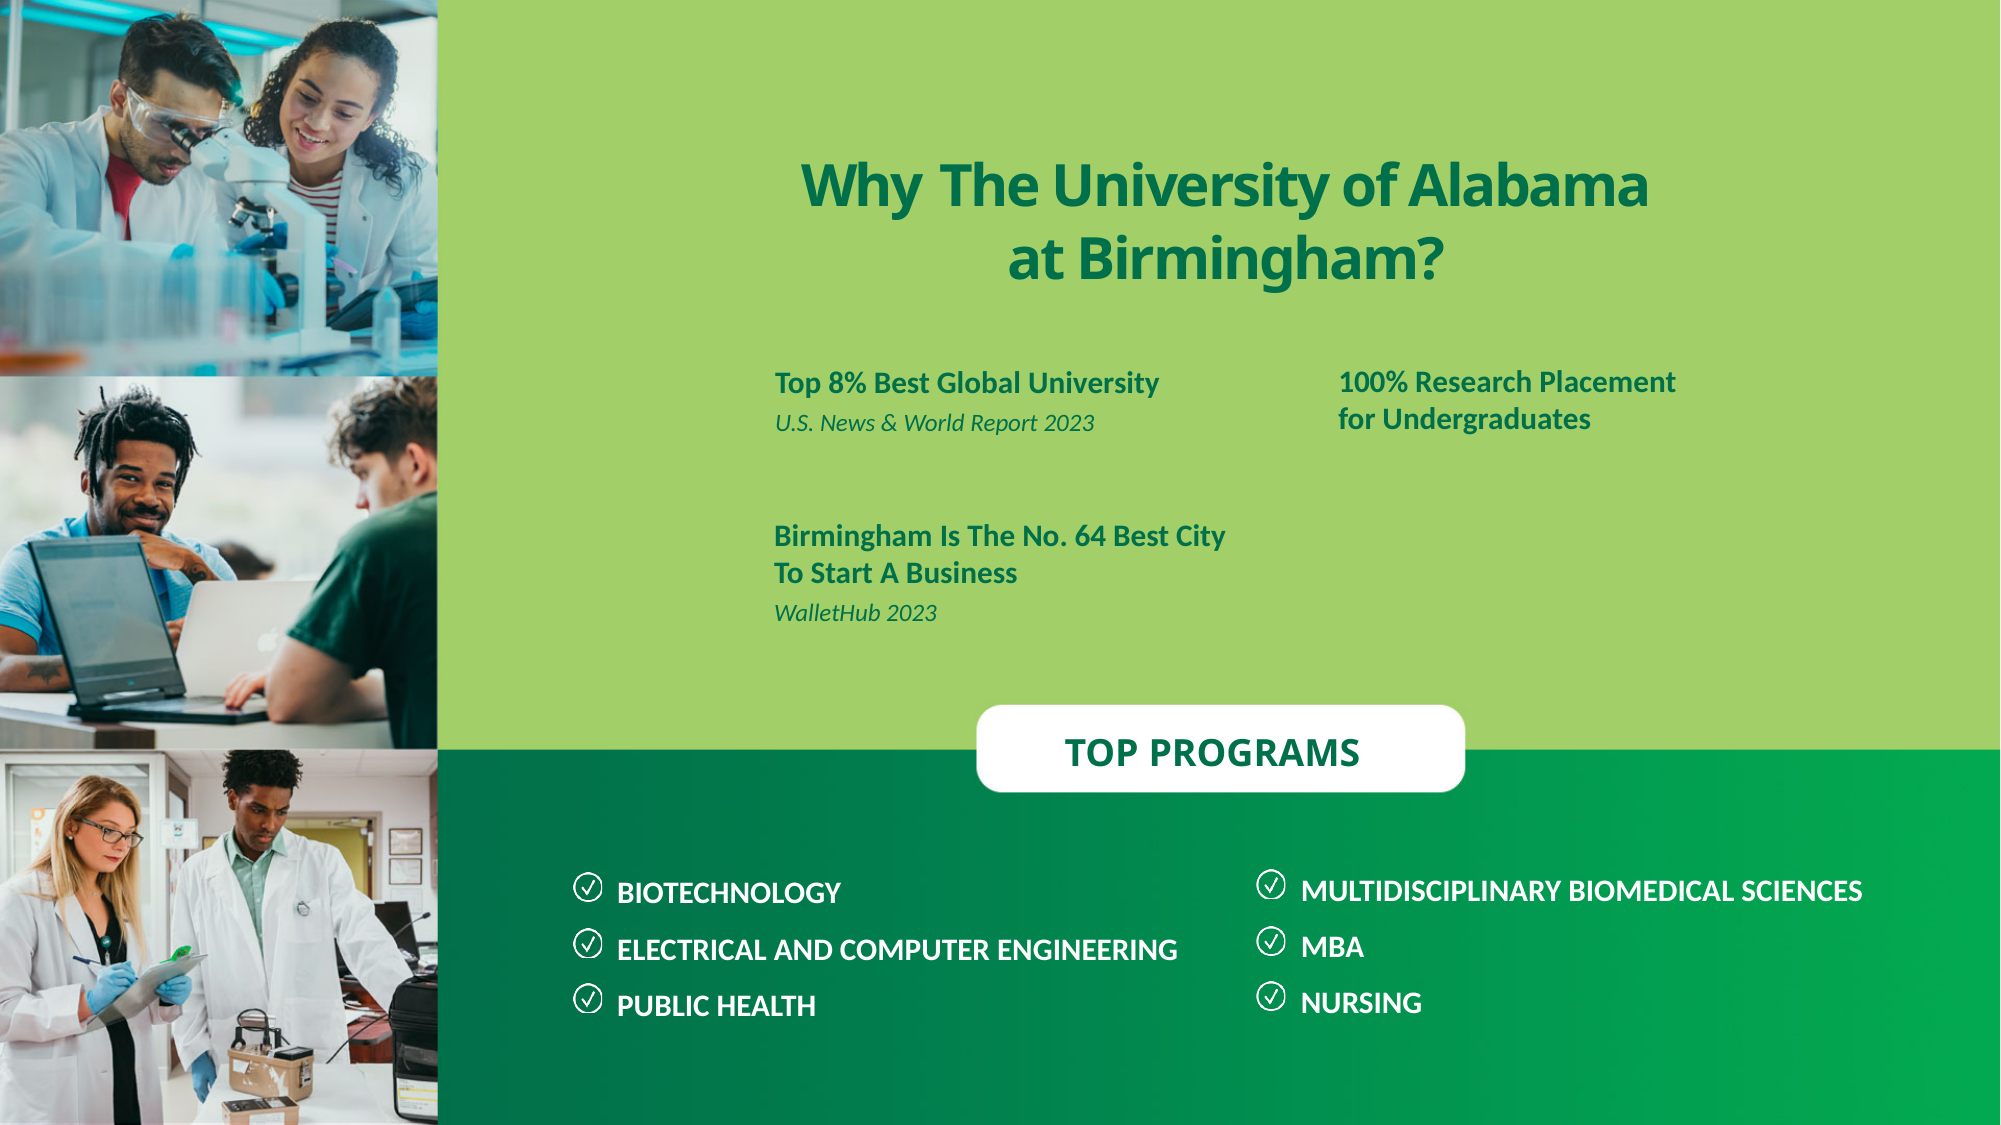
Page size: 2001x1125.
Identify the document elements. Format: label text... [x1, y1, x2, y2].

picture [0, 0, 2001, 1125]
text_box 100% Research Placement for Undergraduates [1396, 358, 1898, 436]
text_box Birmingham Is The No. 64 Best City To Start A Business WalletHub 2023 [759, 507, 1367, 634]
text_box Top 8% Best Global University U.S. News & World Report 2023 [760, 355, 1396, 445]
text_box TOP PROGRAMS [1029, 726, 1394, 774]
text_box MULTIDISCIPLINARY BIOMEDICAL SCIENCES MBA NURSING [1300, 849, 1922, 1020]
text_box Why The University of Alabama at Birmingham? [636, 146, 1815, 291]
text_box BIOTECHNOLOGY ELECTRICAL AND COMPUTER ENGINEERING PUBLIC HEALTH [617, 851, 1236, 1023]
